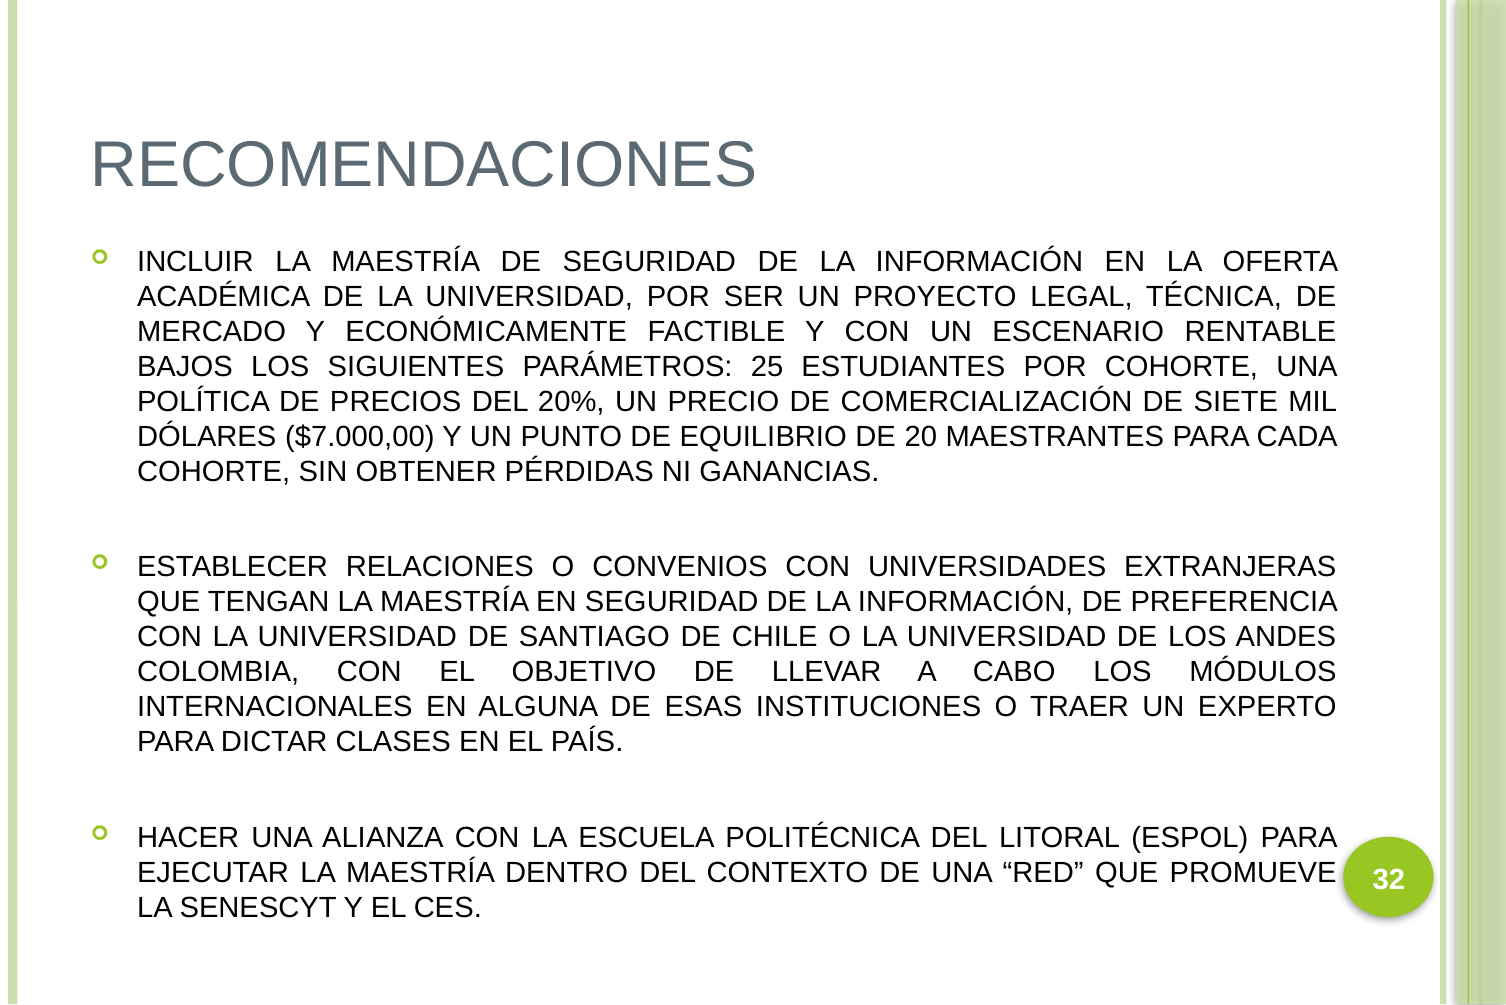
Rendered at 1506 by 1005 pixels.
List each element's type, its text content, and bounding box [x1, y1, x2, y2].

slide_number 32 [1338, 839, 1440, 916]
list INCLUIR LA MAESTRÍA DE SEGURIDAD DE LA INFORMACIÓN EN LA OFERTA ACADÉMICA DE LA UNIVERSIDAD, POR SER UN PROYECTO LEGAL, TÉCNICA, DE MERCADO Y ECONÓMICAMENTE FACTIBLE Y CON UN ESCENARIO RENTABLE BAJOS LOS SIGUIENTES PARÁMETROS: 25 ESTUDIANTES POR COHORTE, UNA POLÍTICA DE PRECIOS DEL 20%, UN PRECIO DE COMERCIALIZACIÓN DE SIETE MIL DÓLARES ($7.000,00) Y UN PUNTO DE EQUILIBRIO DE 20 MAESTRANTES PARA CADA COHORTE, SIN OBTENER PÉRDIDAS NI GANANCIAS. ESTABLECER RELACIONES O CONVENIOS CON UNIVERSIDADES EXTRANJERAS QUE TENGAN LA MAESTRÍA EN SEGURIDAD DE LA INFORMACIÓN, DE PREFERENCIA CON LA UNIVERSIDAD DE SANTIAGO DE CHILE O LA UNIVERSIDAD DE LOS ANDES COLOMBIA, CON EL OBJETIVO DE LLEVAR A CABO LOS MÓDULOS INTERNACIONALES EN ALGUNA DE ESAS INSTITUCIONES O TRAER UN EXPERTO PARA DICTAR CLASES EN EL PAÍS. HACER UNA ALIANZA CON LA ESCUELA POLITÉCNICA DEL LITORAL (ESPOL) PARA EJECUTAR LA MAESTRÍA DENTRO DEL CONTEXTO DE UNA “RED” QUE PROMUEVE LA SENESCYT Y EL CES. [75, 234, 1353, 948]
title RECOMENDACIONES [75, 40, 1306, 208]
